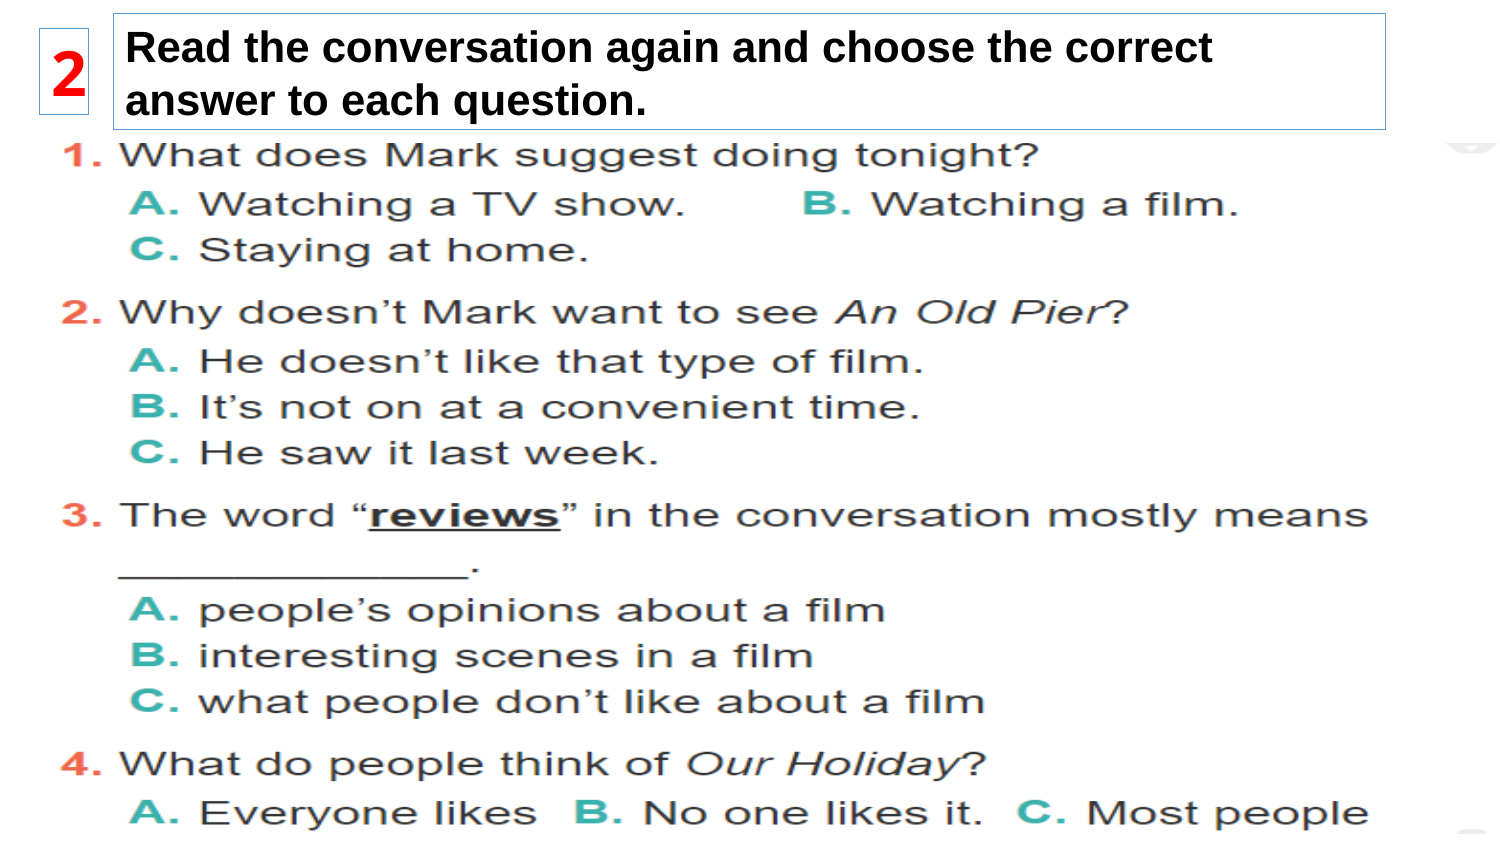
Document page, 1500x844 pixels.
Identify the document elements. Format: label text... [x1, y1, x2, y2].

picture [0, 143, 1500, 834]
text_box 2 [39, 28, 89, 115]
text_box Read the conversation again and choose the correct answer to each question. [113, 13, 1386, 130]
